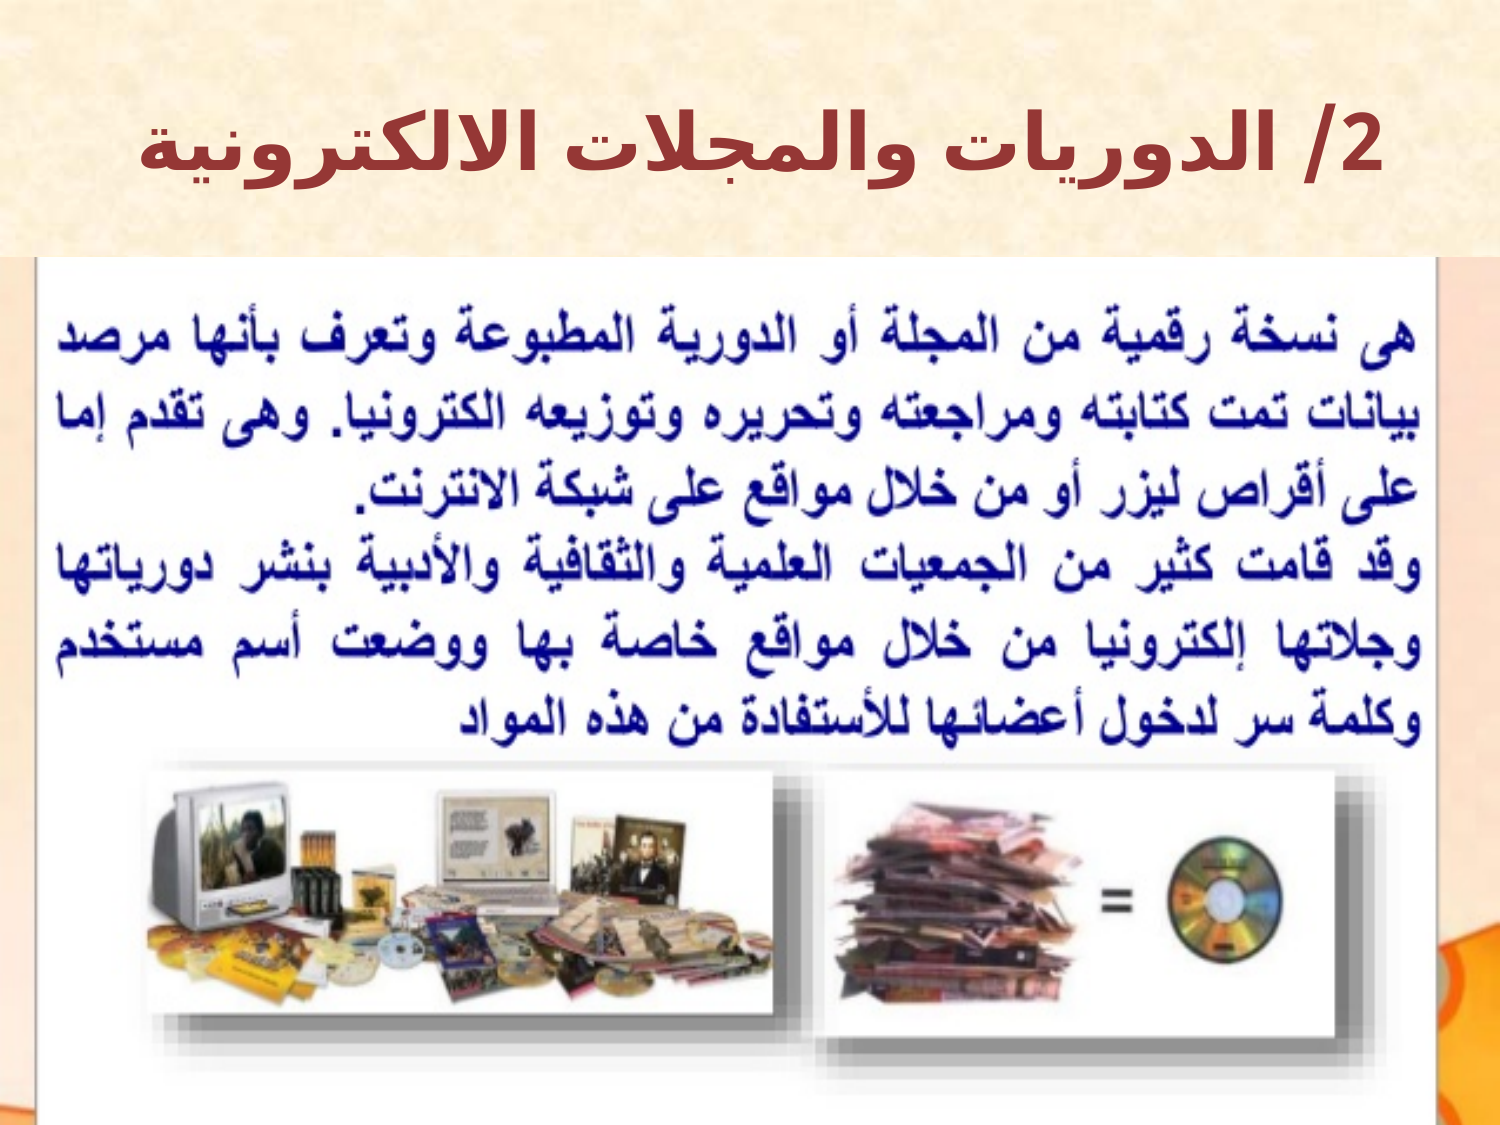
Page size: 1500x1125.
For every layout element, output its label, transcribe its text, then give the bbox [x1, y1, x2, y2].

title 2/ الدوريات والمجلات الالكترونية [75, 45, 1425, 233]
picture [0, 0, 1500, 1125]
